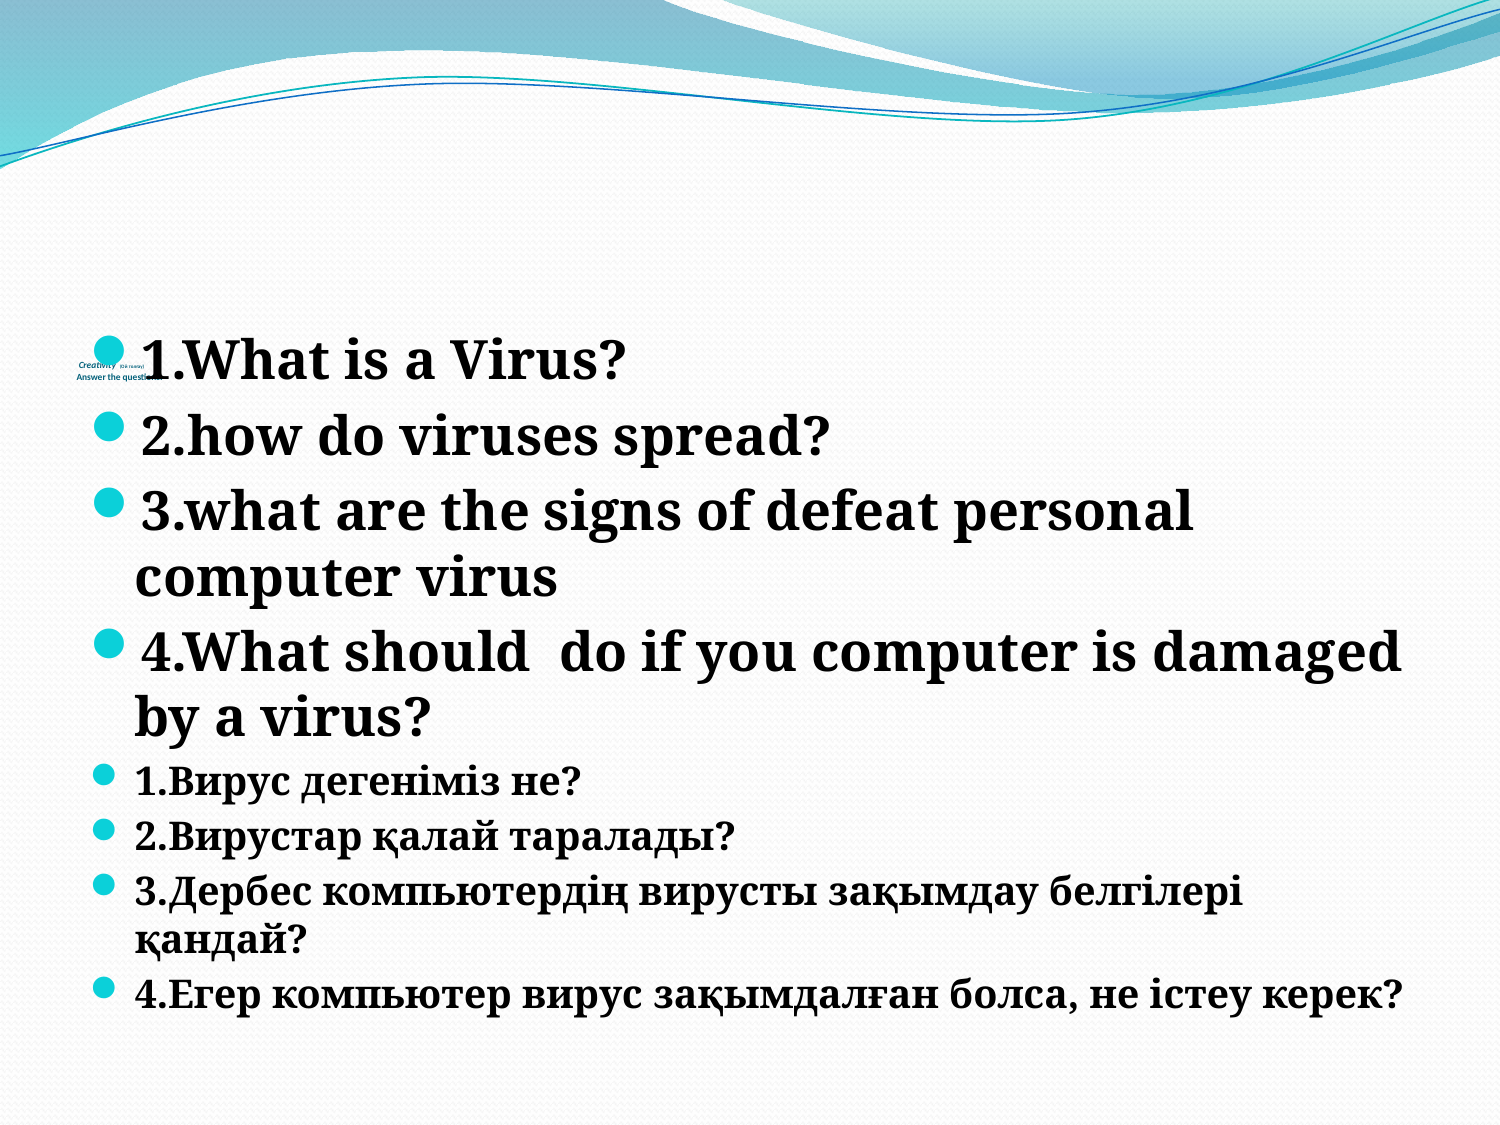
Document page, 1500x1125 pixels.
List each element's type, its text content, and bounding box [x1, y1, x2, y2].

title Creativity (Ой толғау) Answer the questions: [76, 90, 1449, 393]
list 1.What is a Virus? 2.how do viruses spread? 3.what are the signs of defeat personal computer virus 4.What should do if you computer is damaged by a virus? 1.Вирус дегеніміз не? 2.Вирустар қалай таралады? 3.Дербес компьютердің вирусты зақымдау белгілері қандай? 4.Егер компьютер вирус зақымдалған болса, не істеу керек? [75, 317, 1425, 1038]
